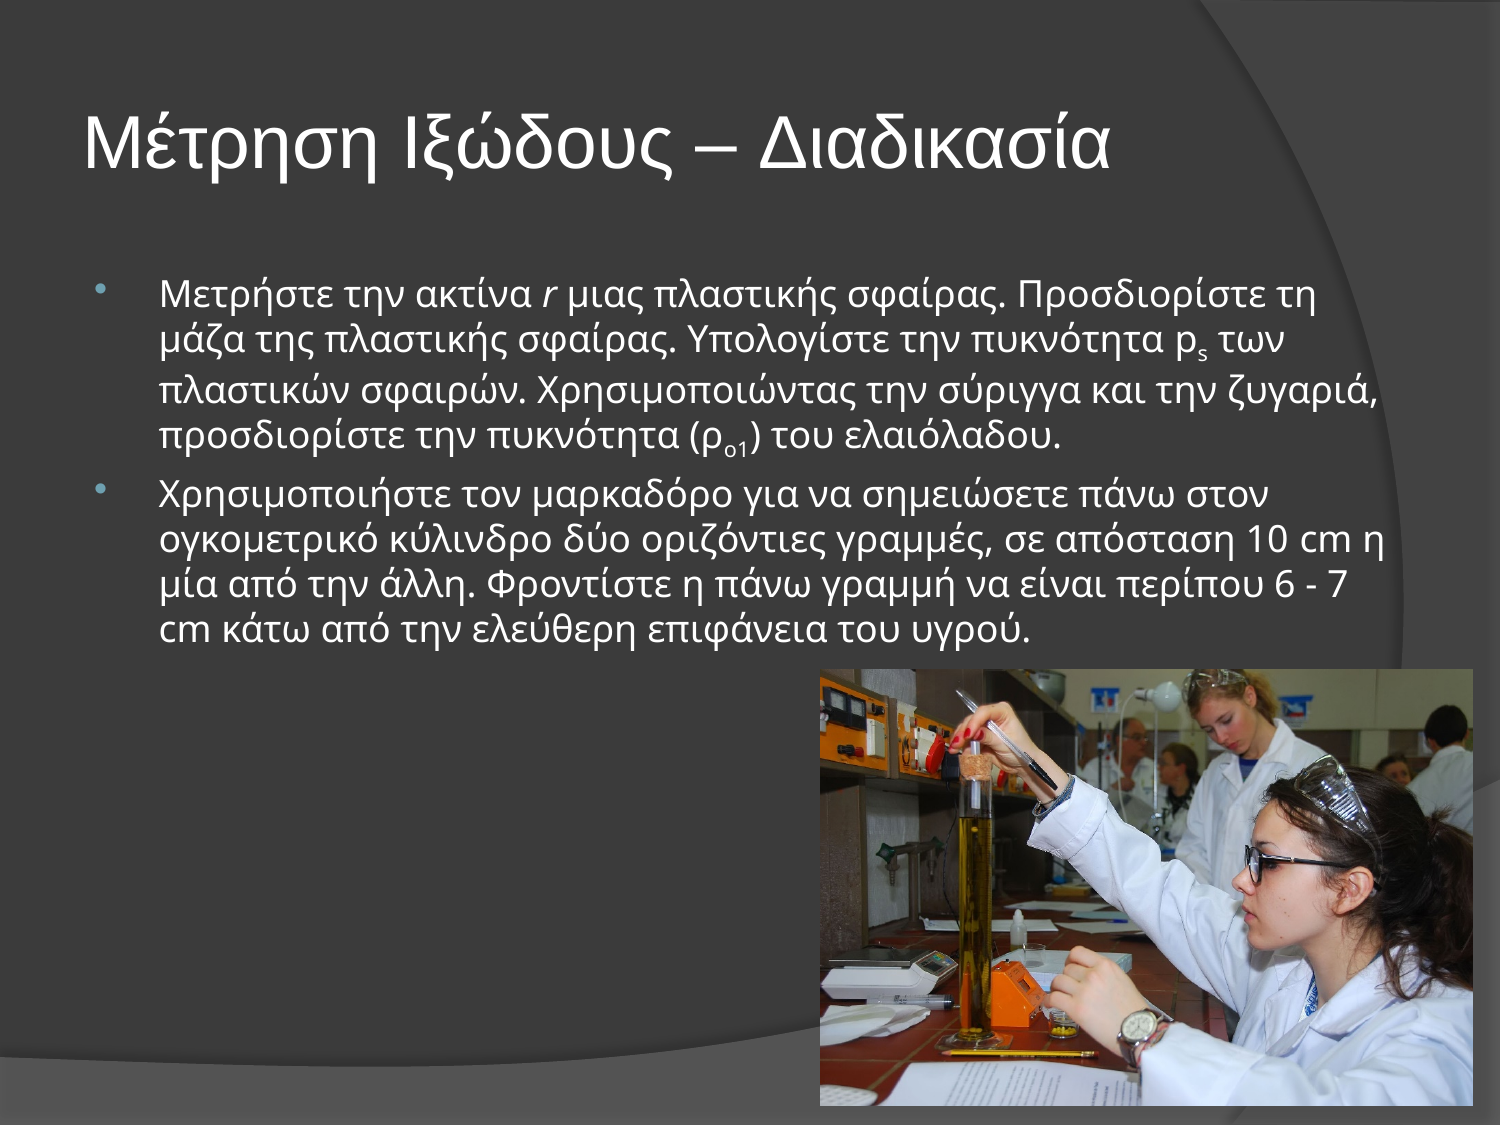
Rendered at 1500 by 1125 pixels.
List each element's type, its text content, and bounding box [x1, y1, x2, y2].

list Μετρήστε την ακτίνα r μιας πλαστικής σφαίρας. Προσδιορίστε τη μάζα της πλαστικής σφαίρας. Υπολογίστε την πυκνότητα ps των πλαστικών σφαιρών. Χρησιμοποιώντας την σύριγγα και την ζυγαριά, προσδιορίστε την πυκνότητα (ρο1) του ελαιόλαδου. Χρησιμοποιήστε τον μαρκαδόρο για να σημειώσετε πάνω στον ογκομετρικό κύλινδρο δύο οριζόντιες γραμμές, σε απόσταση 10 cm η μία από την άλλη. Φροντίστε η πάνω γραμμή να είναι περίπου 6 - 7 cm κάτω από την ελεύθερη επιφάνεια του υγρού. [75, 262, 1424, 1071]
picture [820, 668, 1473, 1106]
title Μέτρηση Ιξώδους – Διαδικασία [75, 45, 1300, 233]
